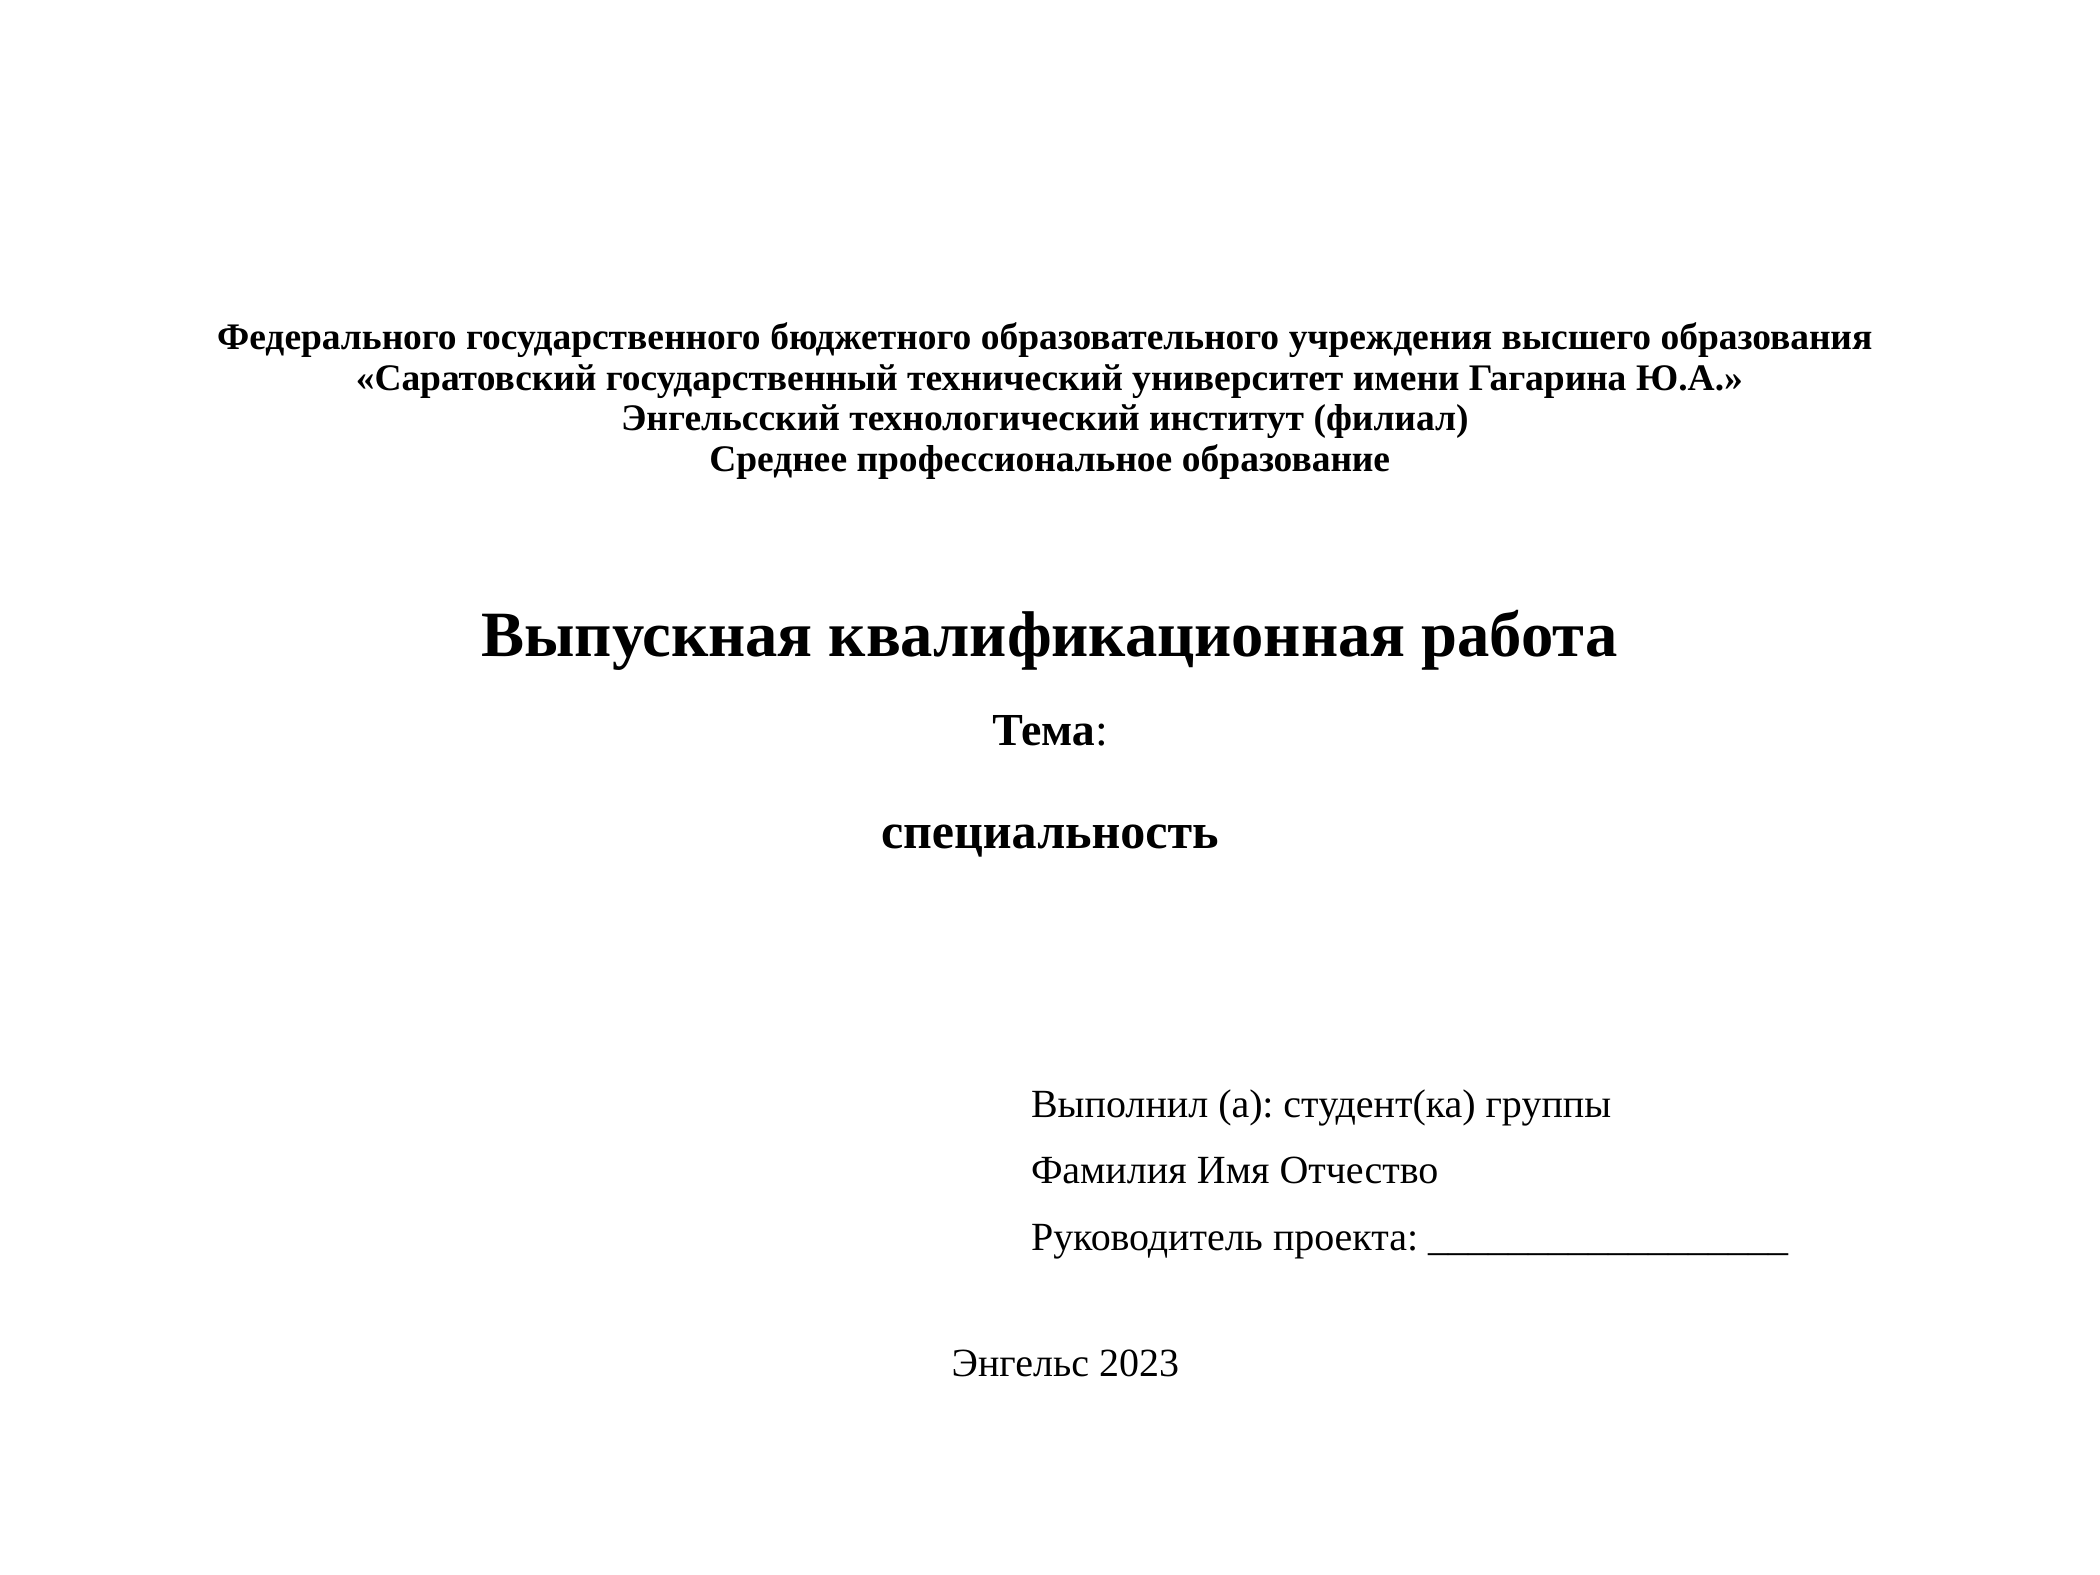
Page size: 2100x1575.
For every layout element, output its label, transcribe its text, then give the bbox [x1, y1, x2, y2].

subtitle Выполнил (а): студент(ка) группы Фамилия Имя Отчество Руководитель проекта: __________________ Энгельс 2023 [185, 1075, 1946, 1397]
title Федерального государственного бюджетного образовательного учреждения высшего образования «Саратовский государственный технический университет имени Гагарина Ю.А.» Энгельсский технологический институт (филиал) Среднее профессиональное образование Выпускная квалификационная работа Тема: специальность [0, 33, 2100, 1198]
